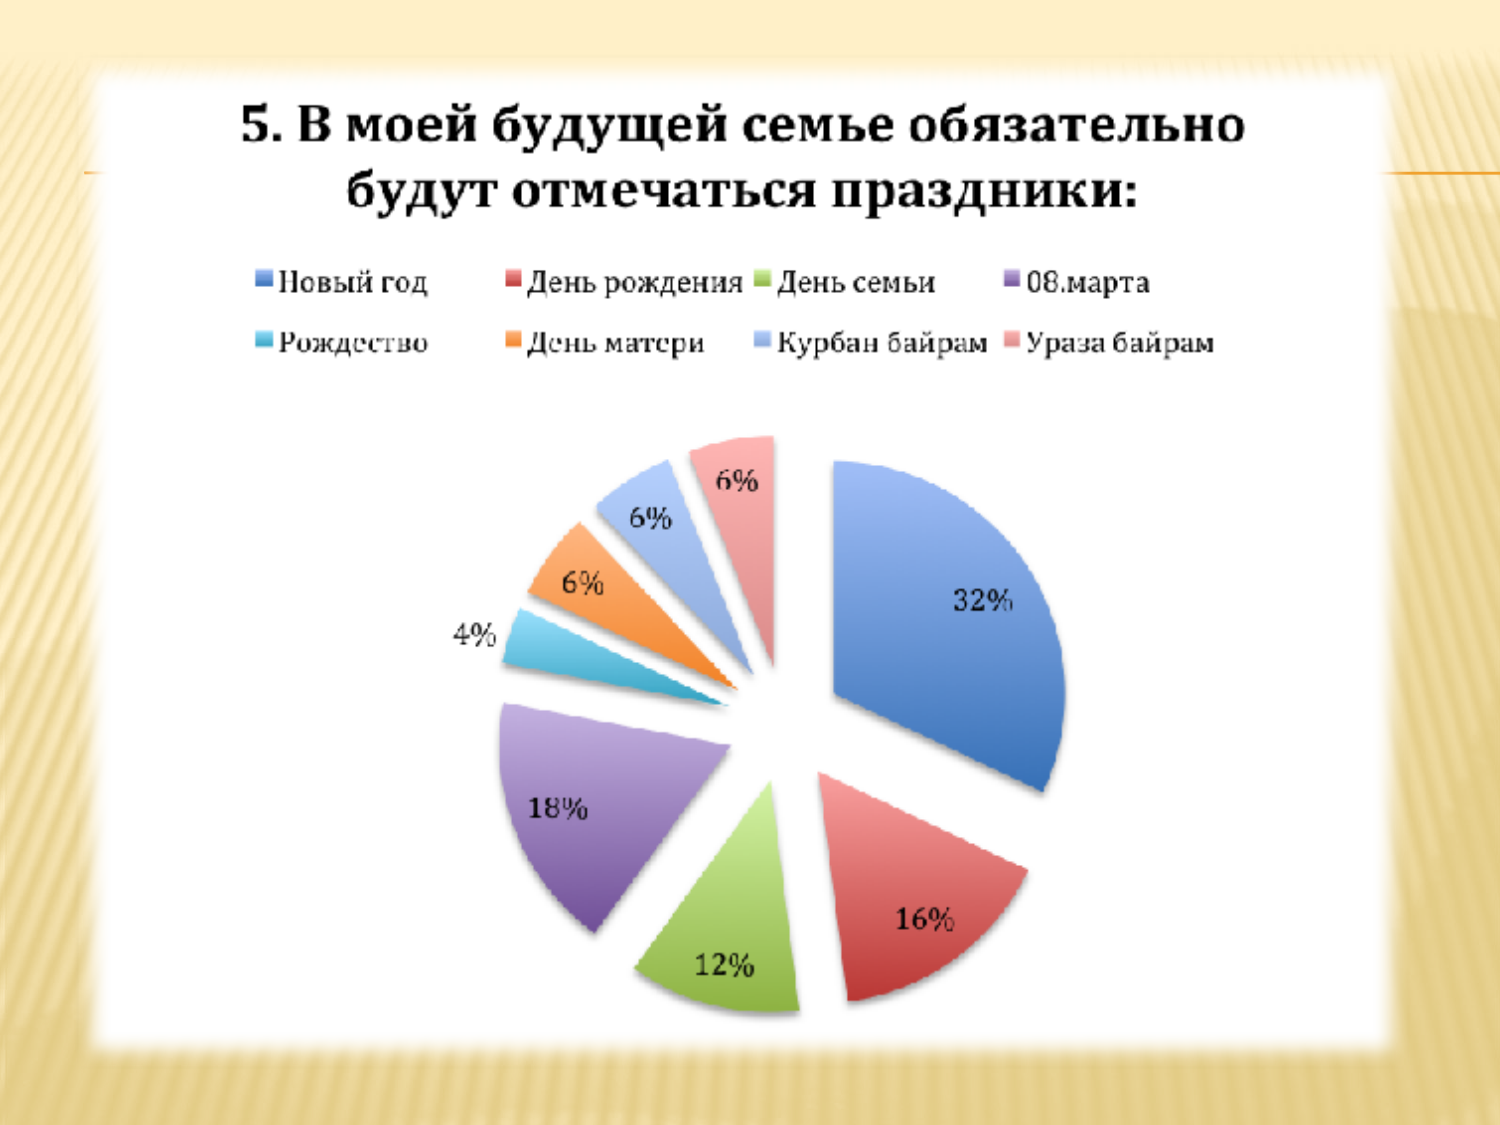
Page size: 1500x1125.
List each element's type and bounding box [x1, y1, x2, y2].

list [0, 54, 1500, 1069]
